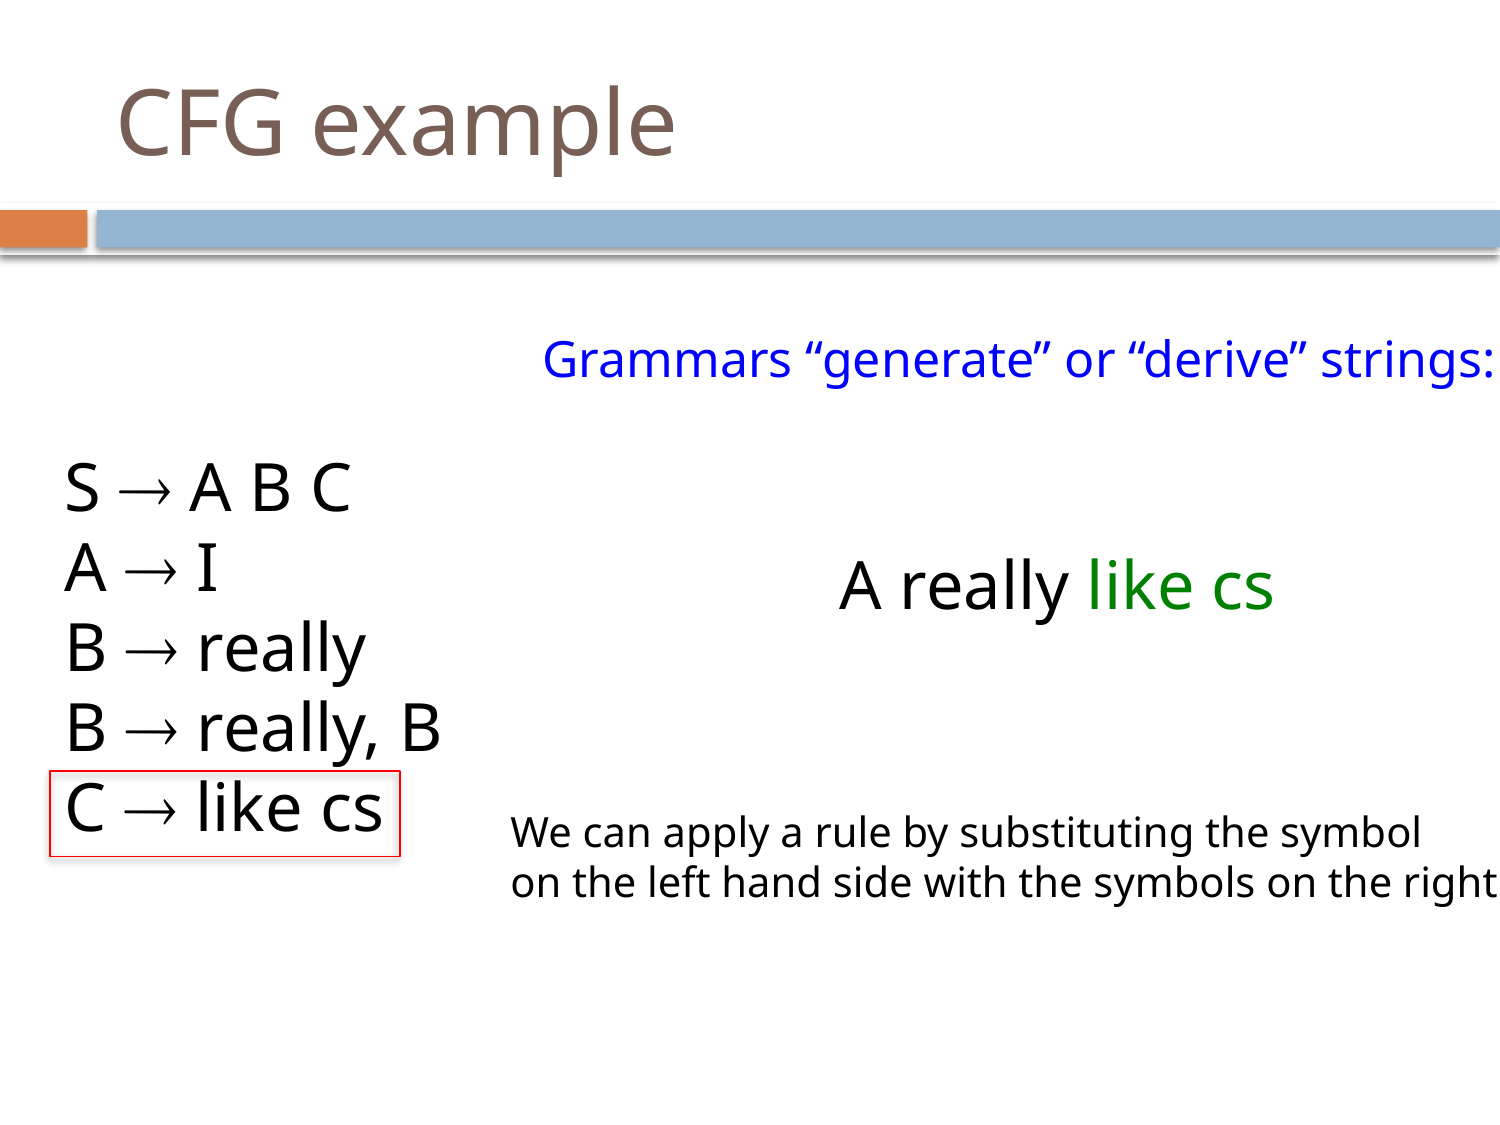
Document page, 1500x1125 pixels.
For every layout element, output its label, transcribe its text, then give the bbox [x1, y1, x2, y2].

title CFG example [100, 37, 1438, 200]
text_box A really like cs [825, 535, 1300, 631]
text_box S  A B C A  I B  really B  really, B C  like cs [49, 437, 535, 852]
text_box We can apply a rule by substituting the symbol on the left hand side with the symbols on the right [495, 798, 1500, 914]
text_box [49, 770, 401, 857]
text_box Grammars “generate” or “derive” strings: [527, 319, 1500, 395]
